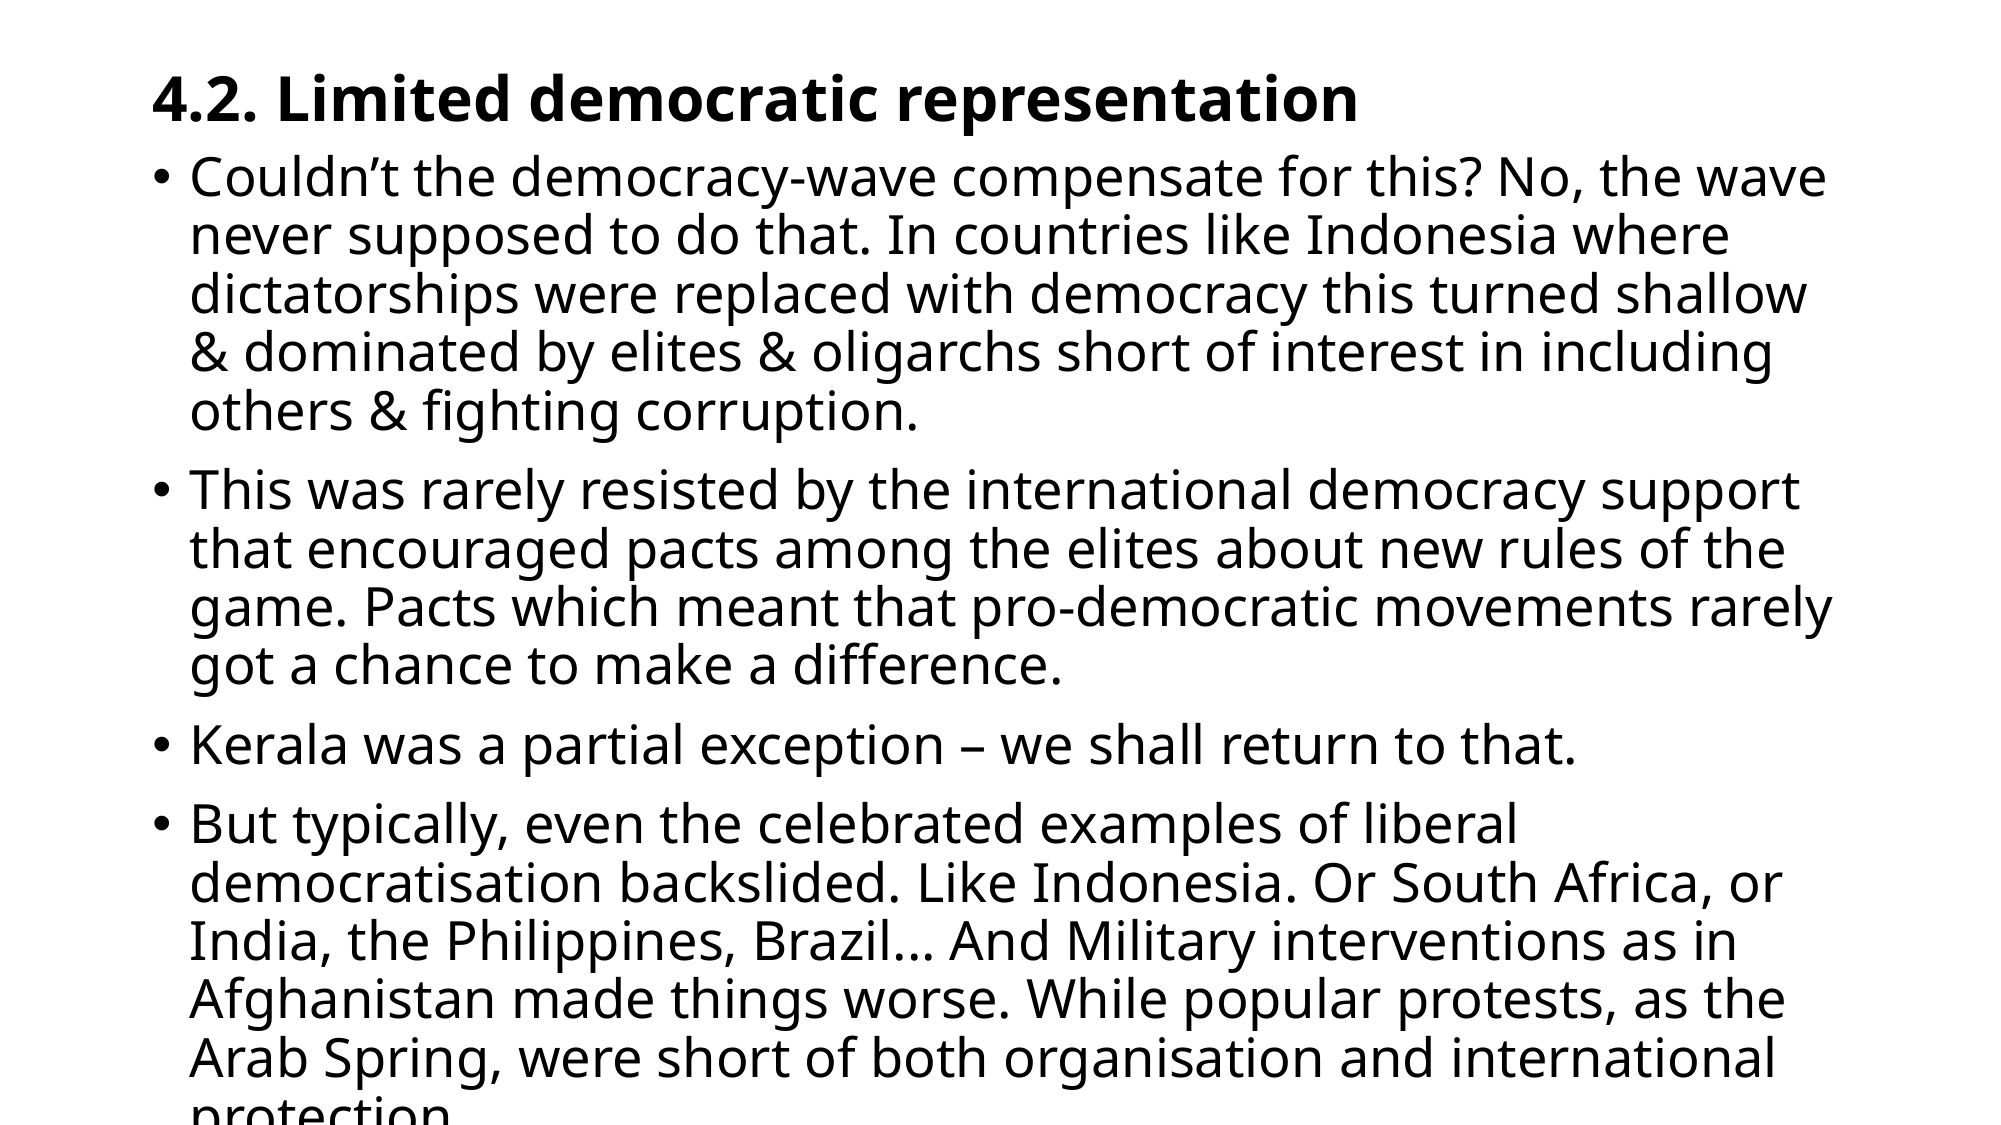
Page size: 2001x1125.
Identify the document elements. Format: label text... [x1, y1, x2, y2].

list Couldn’t the democracy-wave compensate for this? No, the wave never supposed to do that. In countries like Indonesia where dictatorships were replaced with democracy this turned shallow & dominated by elites & oligarchs short of interest in including others & fighting corruption. This was rarely resisted by the international democracy support that encouraged pacts among the elites about new rules of the game. Pacts which meant that pro-democratic movements rarely got a chance to make a difference. Kerala was a partial exception – we shall return to that. But typically, even the celebrated examples of liberal democratisation backslided. Like Indonesia. Or South Africa, or India, the Philippines, Brazil... And Military interventions as in Afghanistan made things worse. While popular protests, as the Arab Spring, were short of both organisation and international protection. [137, 142, 1863, 1105]
title 4.2. Limited democratic representation [137, 59, 1863, 142]
